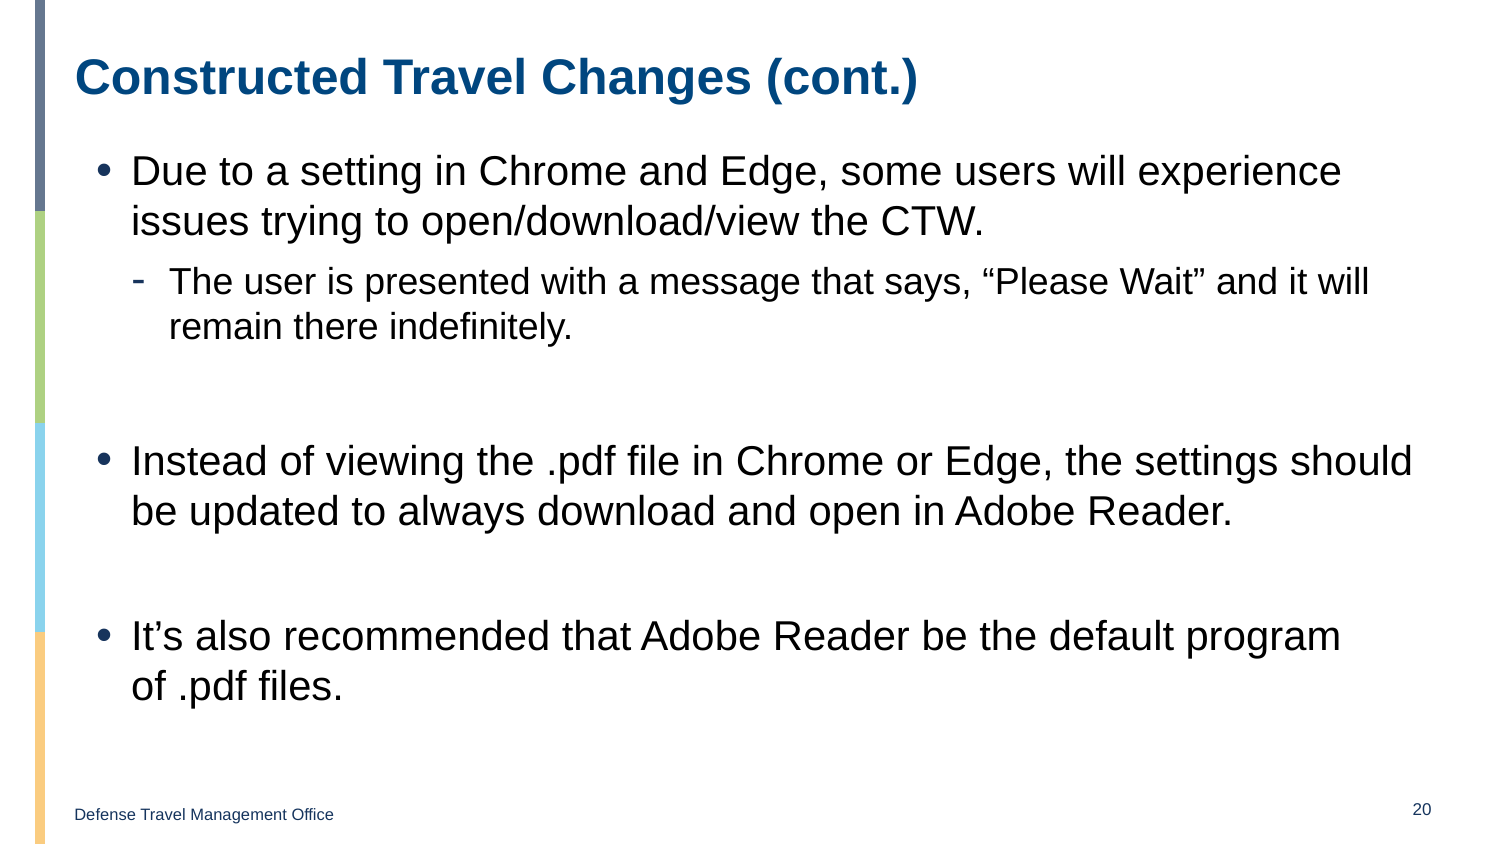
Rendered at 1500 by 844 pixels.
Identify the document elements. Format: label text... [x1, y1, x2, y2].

list Due to a setting in Chrome and Edge, some users will experience issues trying to open/download/view the CTW. The user is presented with a message that says, “Please Wait” and it will remain there indefinitely. Instead of viewing the .pdf file in Chrome or Edge, the settings should be updated to always download and open in Adobe Reader. It’s also recommended that Adobe Reader be the default program of .pdf files. [74, 143, 1445, 793]
title Constructed Travel Changes (cont.) [74, 44, 1445, 127]
slide_number 20 [1400, 798, 1445, 828]
